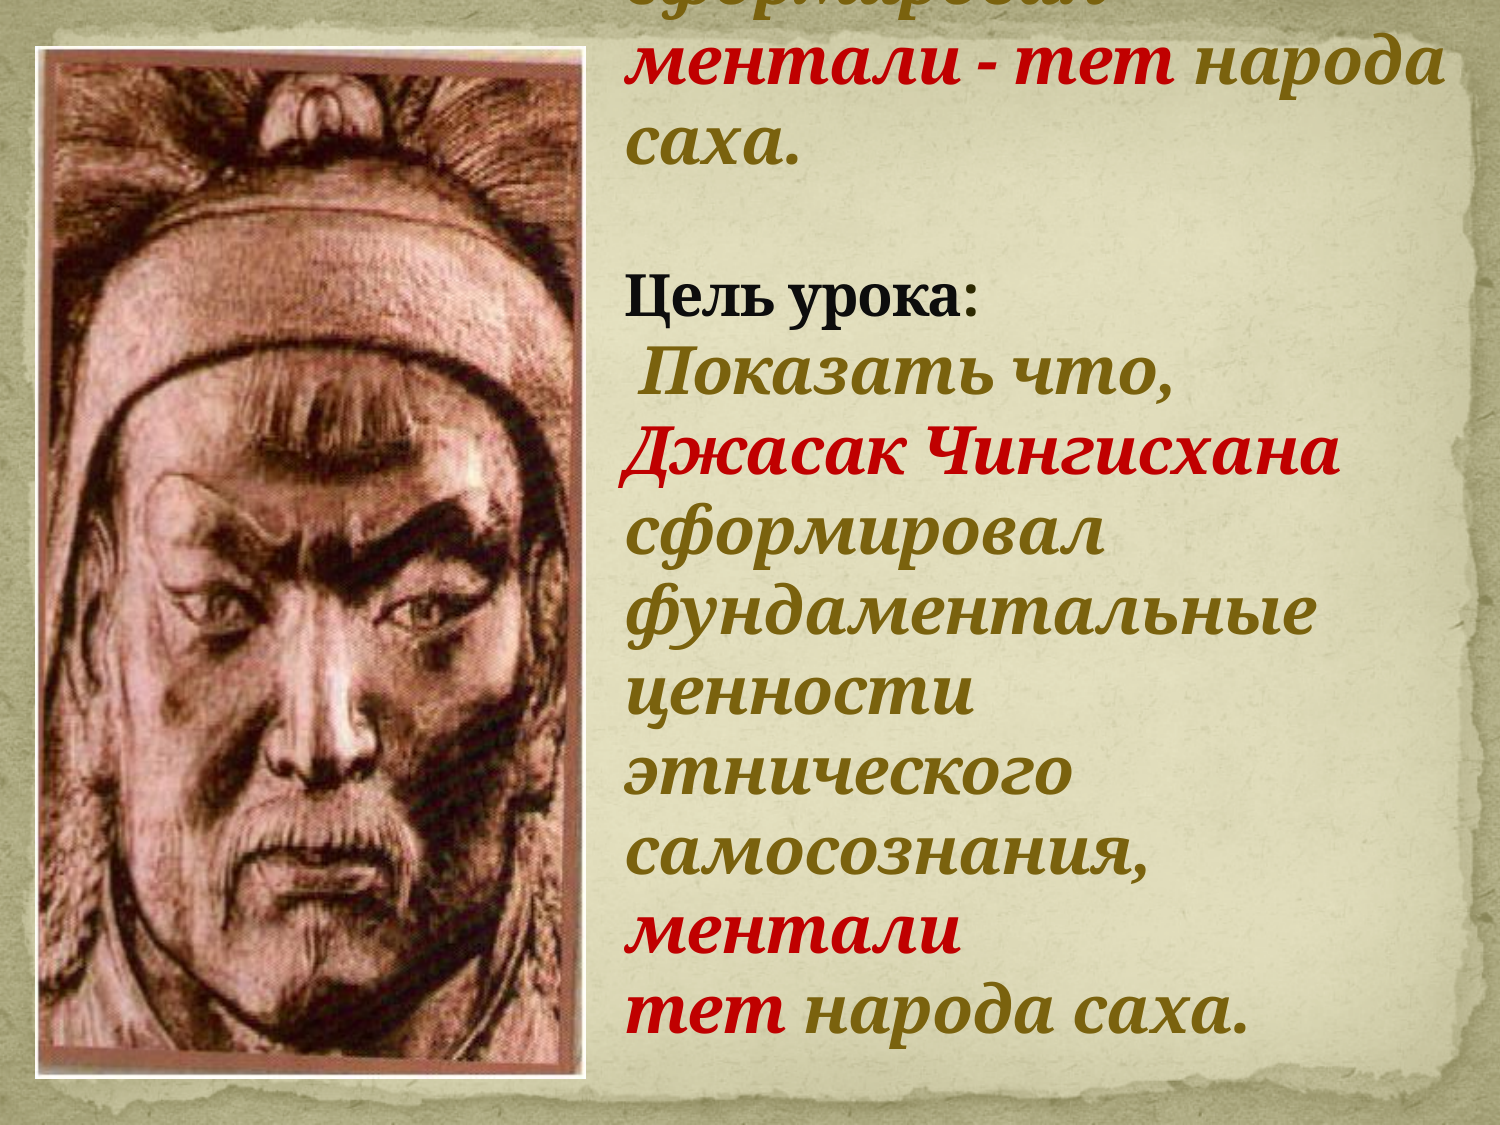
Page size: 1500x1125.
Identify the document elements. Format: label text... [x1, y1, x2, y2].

picture [35, 46, 586, 1079]
title Тема урока : Джасак Чингисхана сформировал ментали - тет народа саха. Цель урока: Показать что, Джасак Чингисхана сформировал фундаментальные ценности этнического самосознания, ментали тет народа саха. [609, 46, 1465, 1055]
